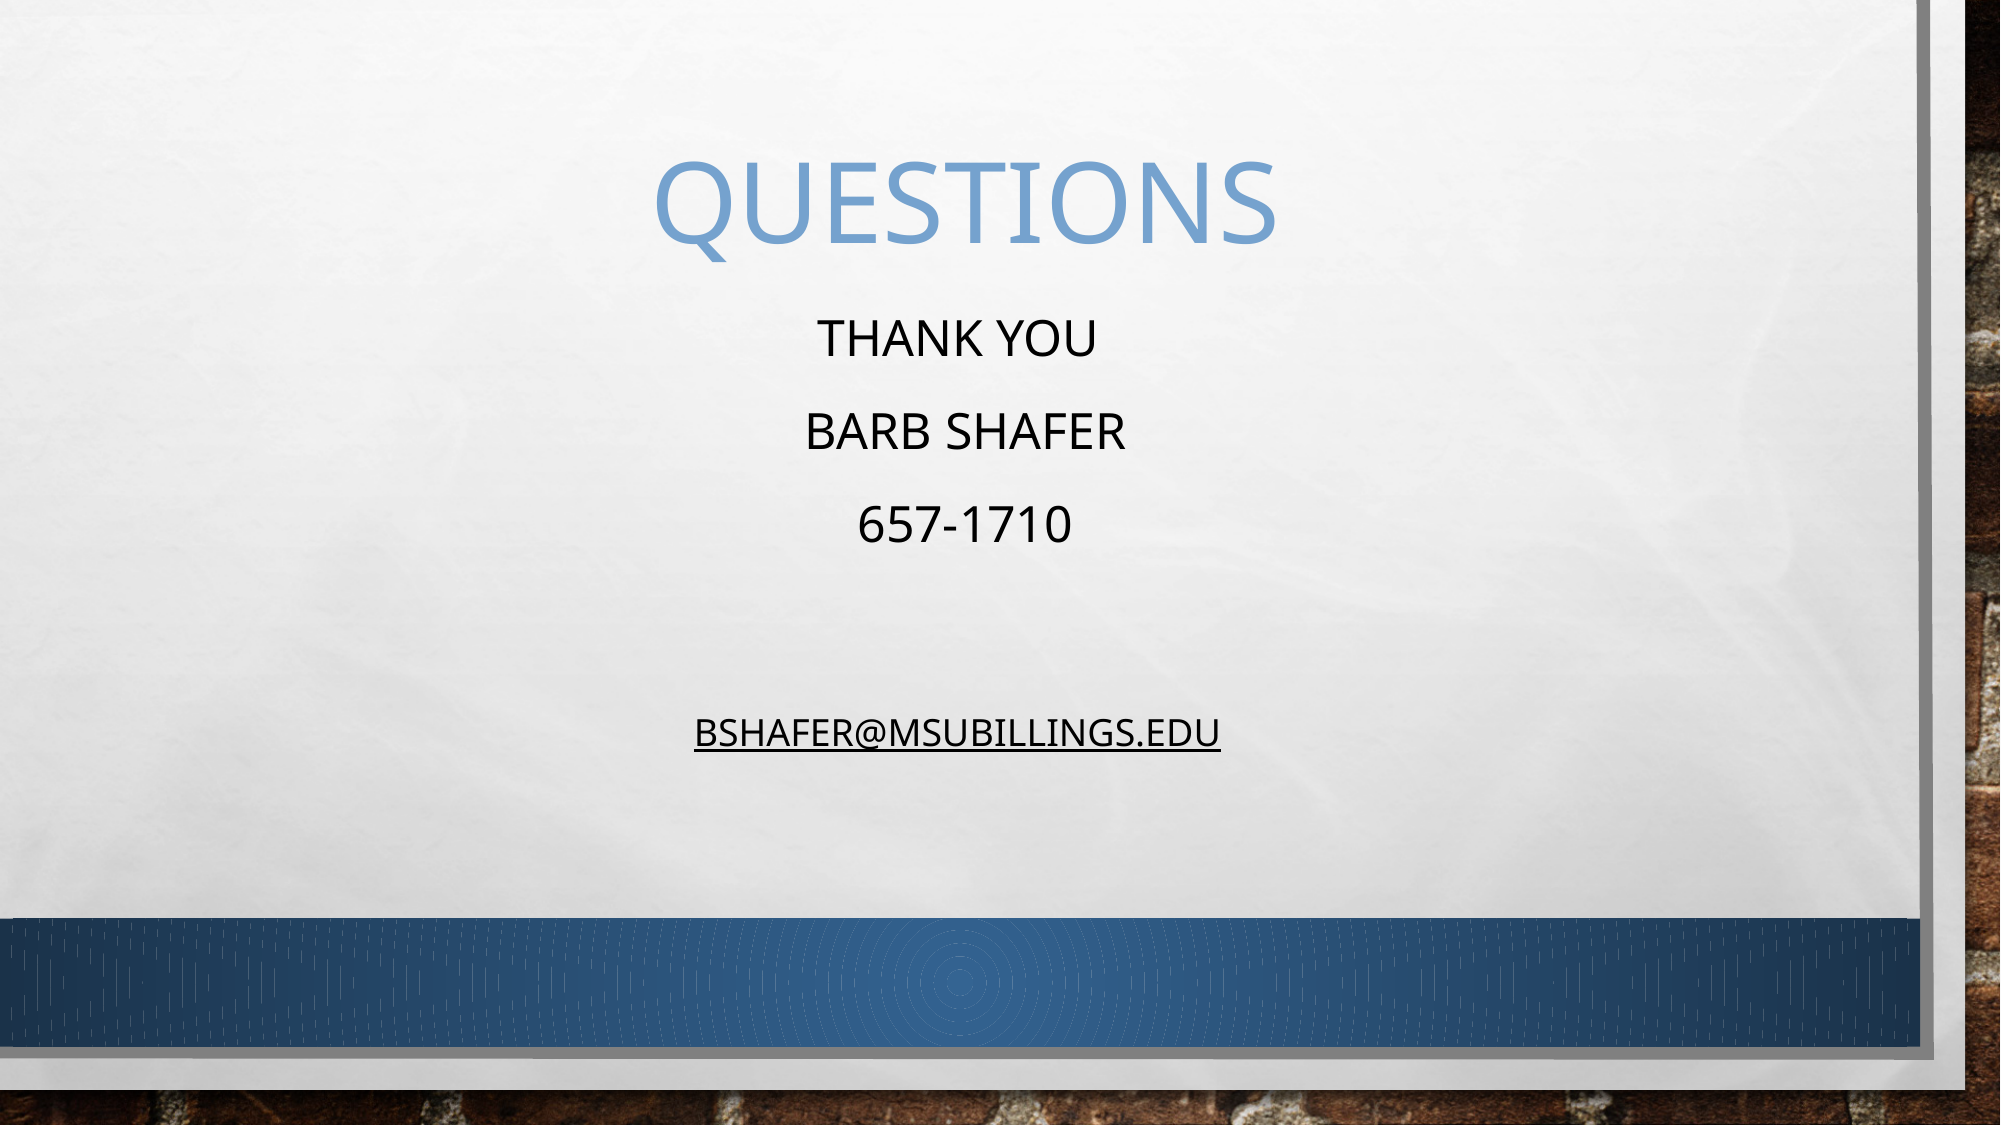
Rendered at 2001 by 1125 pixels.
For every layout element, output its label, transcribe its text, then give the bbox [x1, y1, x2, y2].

list bshafer@msubillings.edu [112, 691, 1800, 882]
picture [0, 0, 2000, 1125]
list Thank You Barb Shafer 657-1710 [0, 286, 1932, 636]
title Questions [112, 112, 1818, 286]
